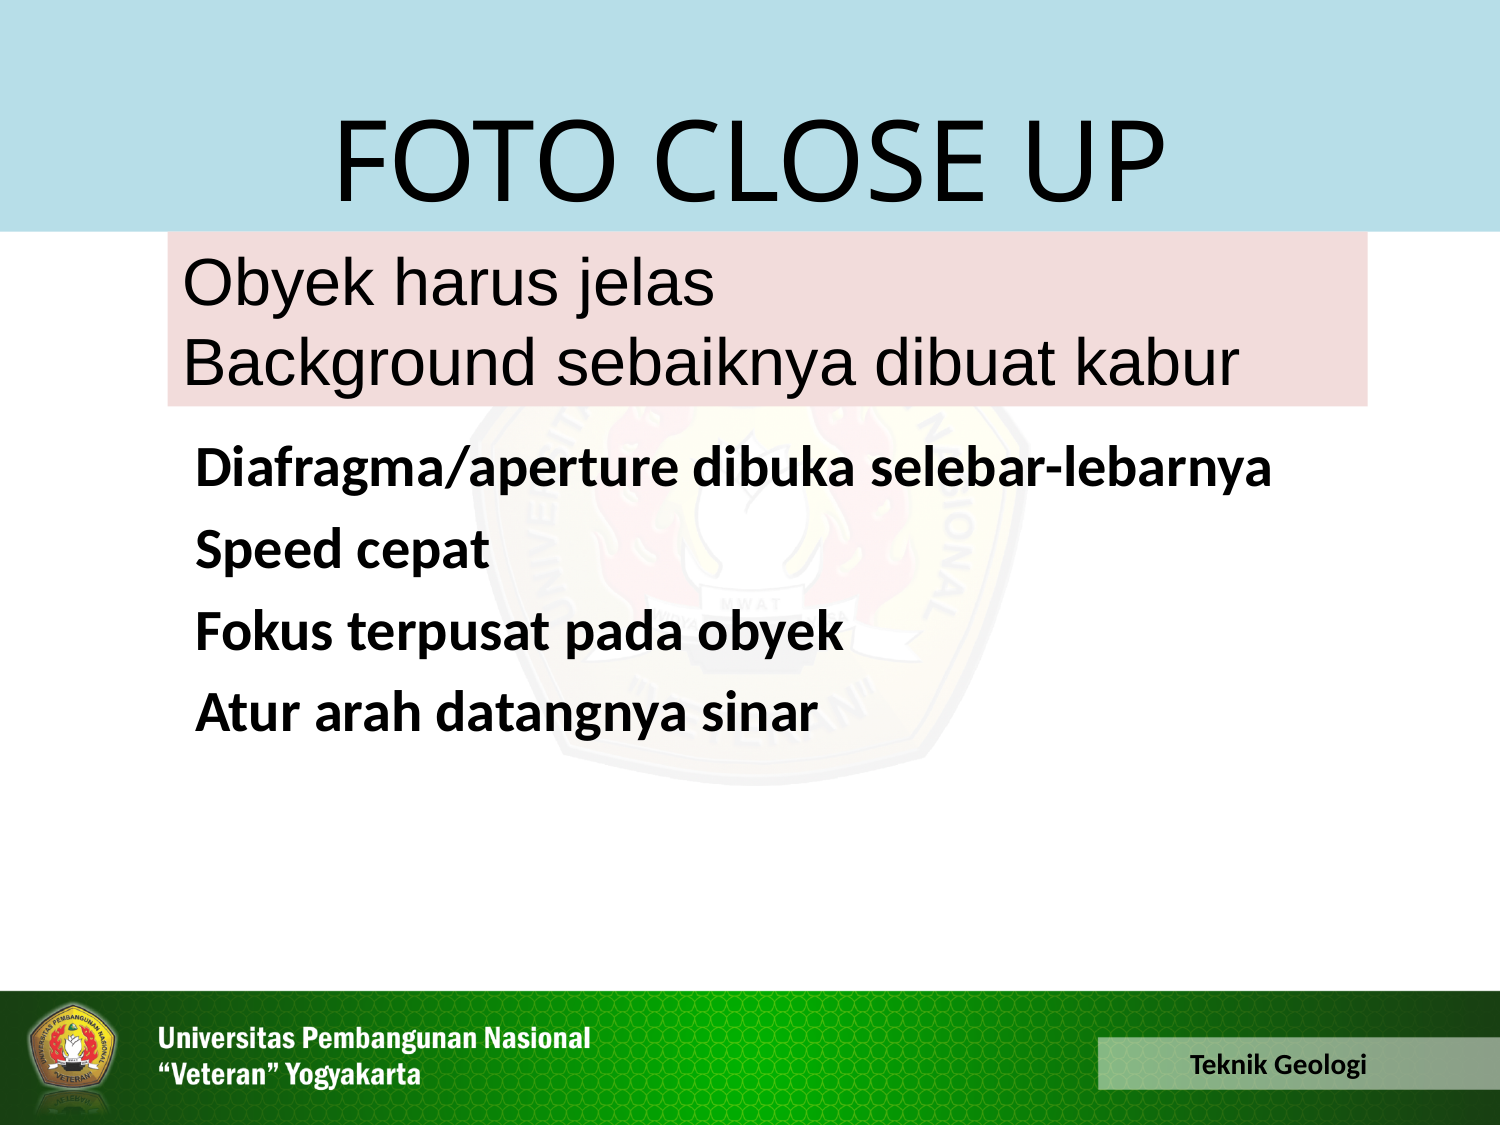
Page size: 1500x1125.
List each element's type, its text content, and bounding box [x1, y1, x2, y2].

list Teknik Geologi [1175, 1037, 1400, 1088]
text_box Obyek harus jelas Background sebaiknya dibuat kabur [167, 231, 1368, 407]
list Diafragma/aperture dibuka selebar-lebarnya Speed cepat Fokus terpusat pada obyek Atur arah datangnya sinar [180, 420, 1356, 926]
picture [0, 232, 1500, 1125]
text_box FOTO CLOSE UP [0, 0, 1500, 232]
